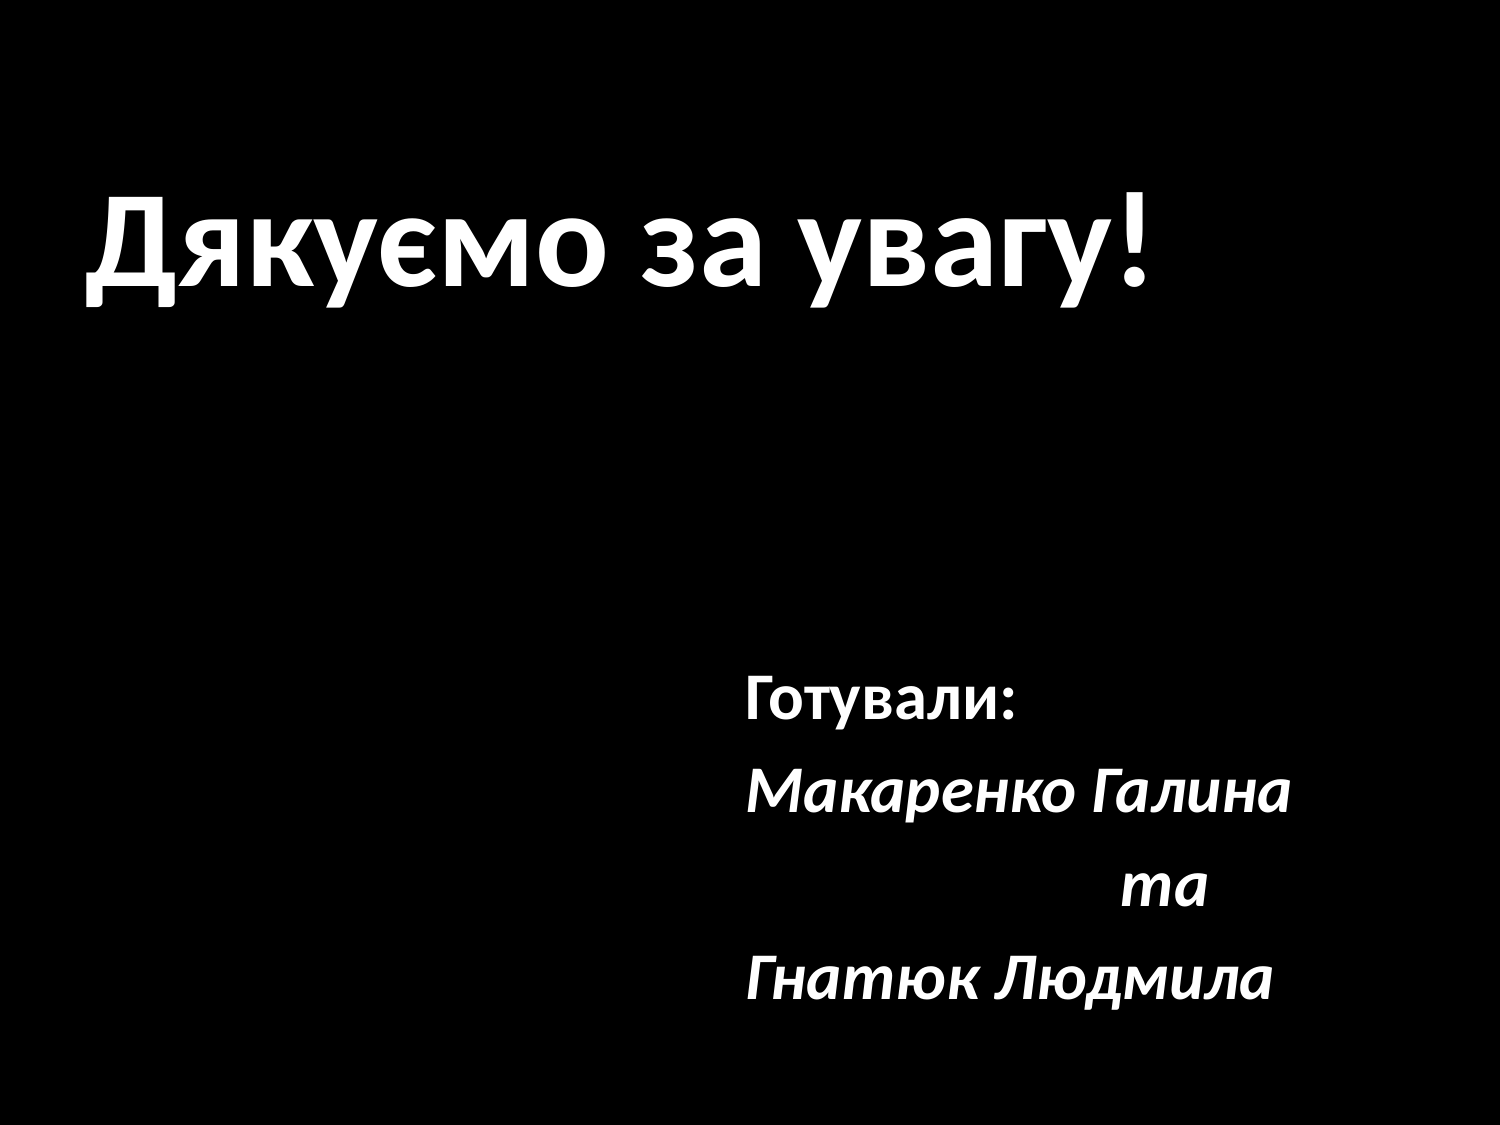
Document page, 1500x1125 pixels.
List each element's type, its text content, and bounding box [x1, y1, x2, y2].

title Дякуємо за увагу! [0, 137, 1297, 325]
list Готували: Макаренко Галина та Гнатюк Людмила [730, 645, 1500, 1041]
